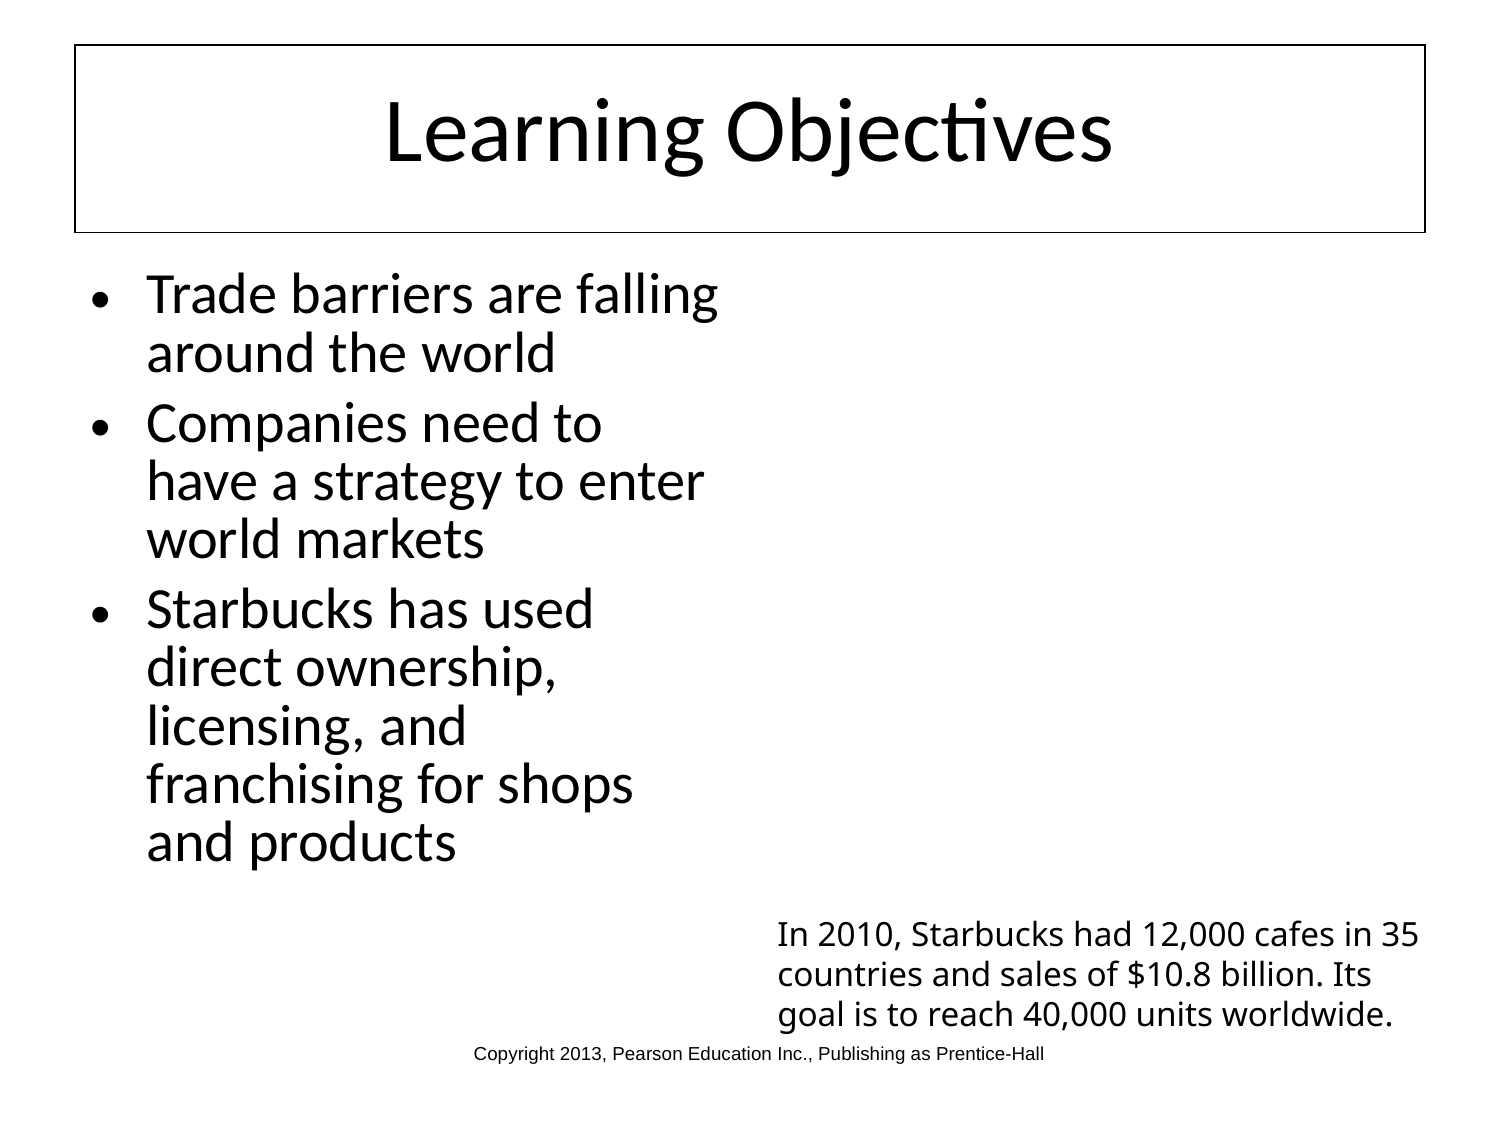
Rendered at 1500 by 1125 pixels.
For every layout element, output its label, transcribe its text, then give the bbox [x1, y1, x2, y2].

title Learning Objectives [74, 44, 1426, 233]
text_box Copyright 2013, Pearson Education Inc., Publishing as Prentice-Hall [459, 1033, 1059, 1094]
text_box In 2010, Starbucks had 12,000 cafes in 35 countries and sales of $10.8 billion. Its goal is to reach 40,000 units worldwide. [762, 905, 1438, 1040]
list Trade barriers are falling around the world Companies need to have a strategy to enter world markets Starbucks has used direct ownership, licensing, and franchising for shops and products [74, 262, 738, 1006]
